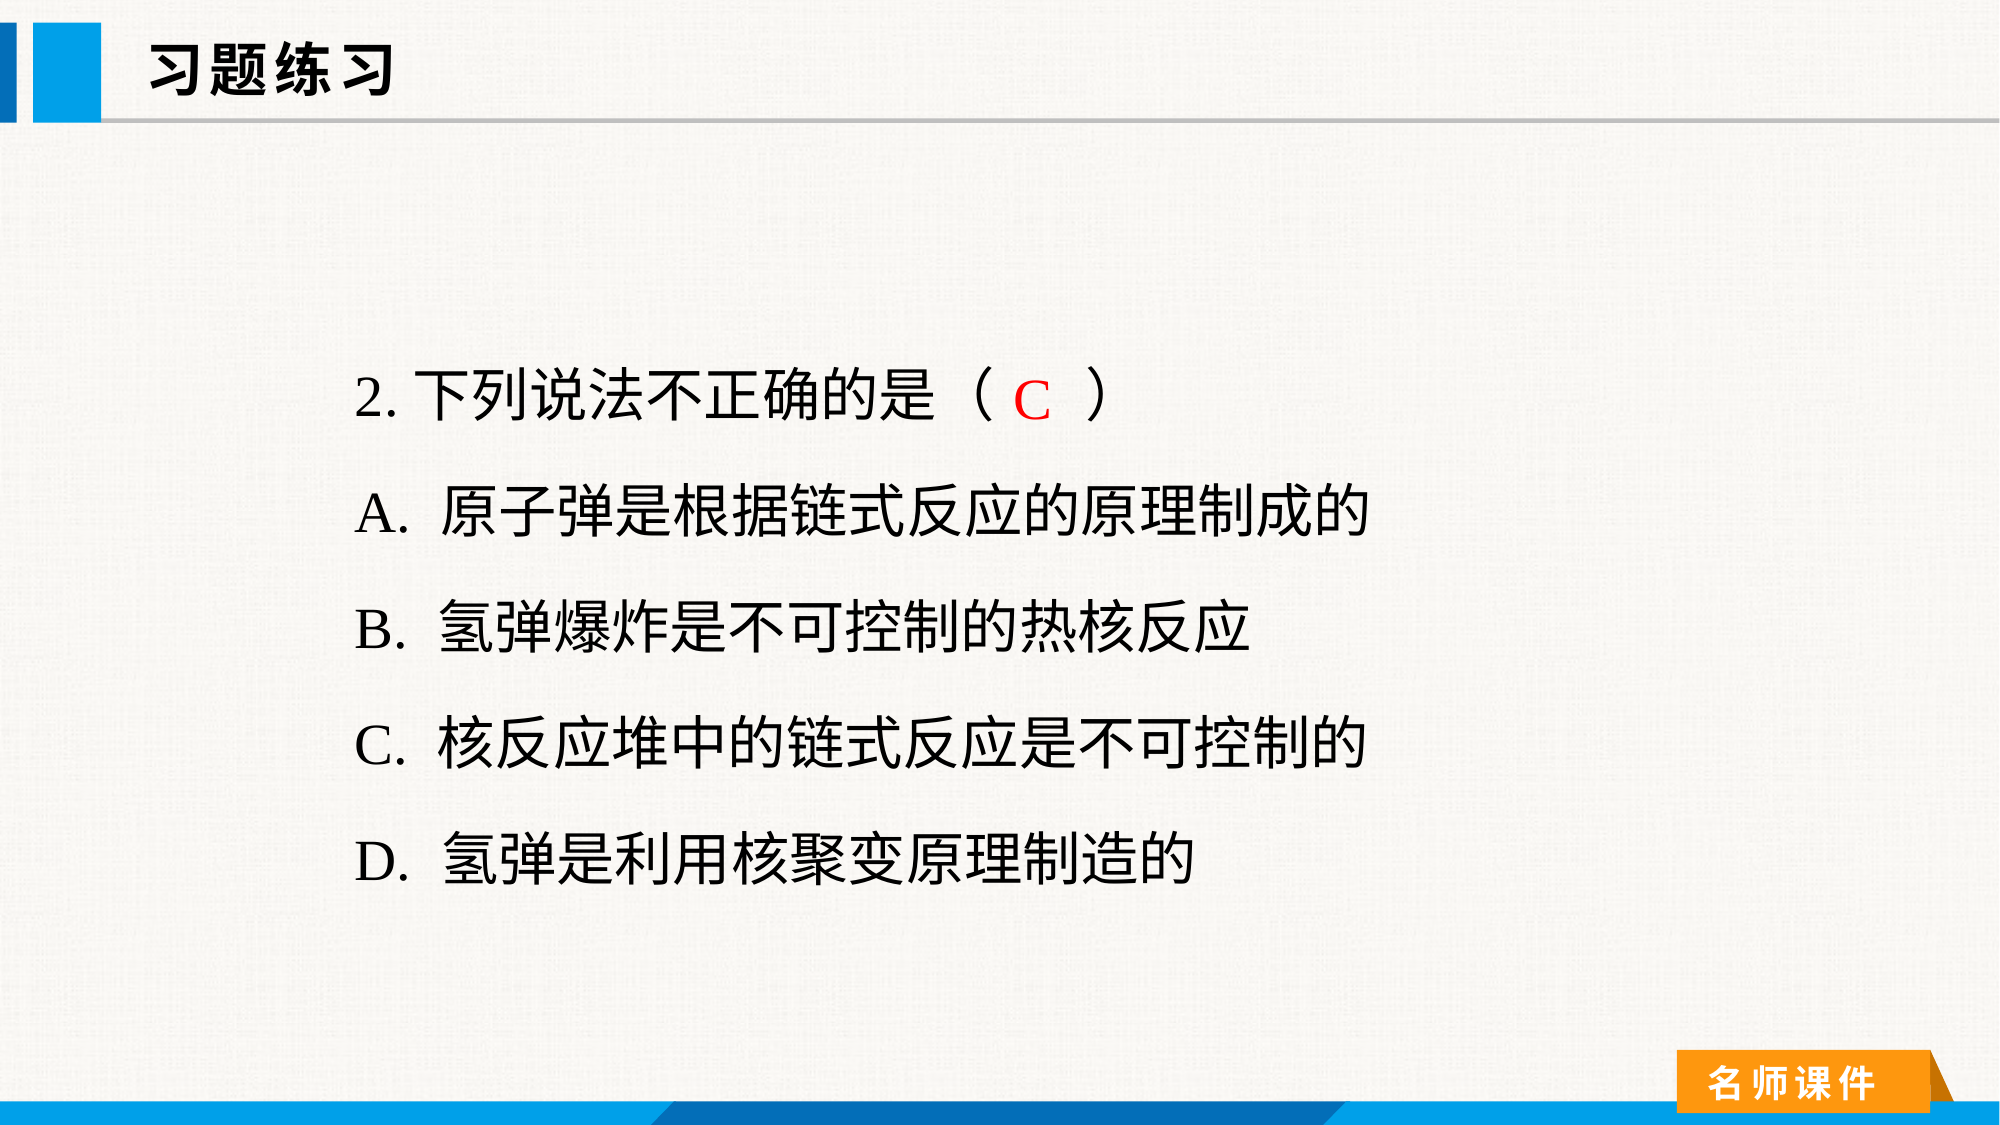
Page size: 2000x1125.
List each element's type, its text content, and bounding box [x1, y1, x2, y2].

text_box 习题练习 [130, 26, 412, 111]
text_box C [998, 353, 1117, 439]
text_box 2.下列说法不正确的是（ ） A. 原子弹是根据链式反应的原理制成的 B. 氢弹爆炸是不可控制的热核反应 C. 核反应堆中的链式反应是不可控制的 D. 氢弹是利用核聚变原理制造的 [340, 330, 1660, 900]
